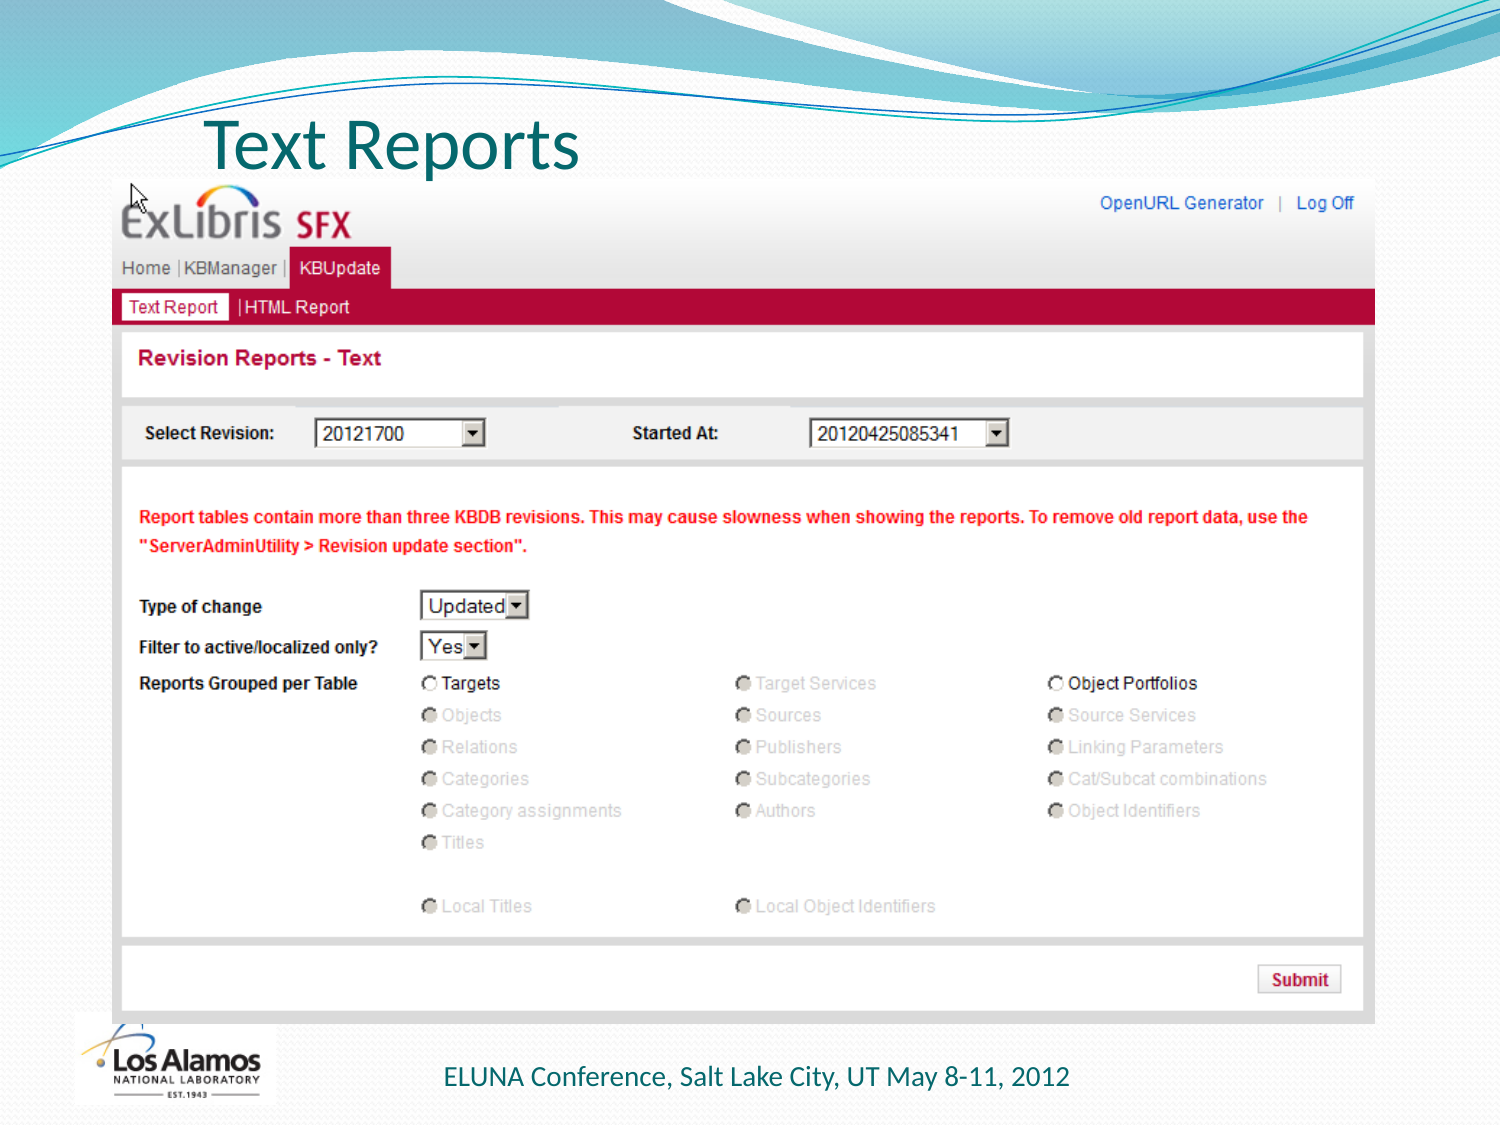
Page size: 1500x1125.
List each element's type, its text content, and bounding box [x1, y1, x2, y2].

picture [112, 178, 1376, 1024]
text_box Text Reports [189, 87, 597, 178]
picture [75, 1012, 276, 1105]
